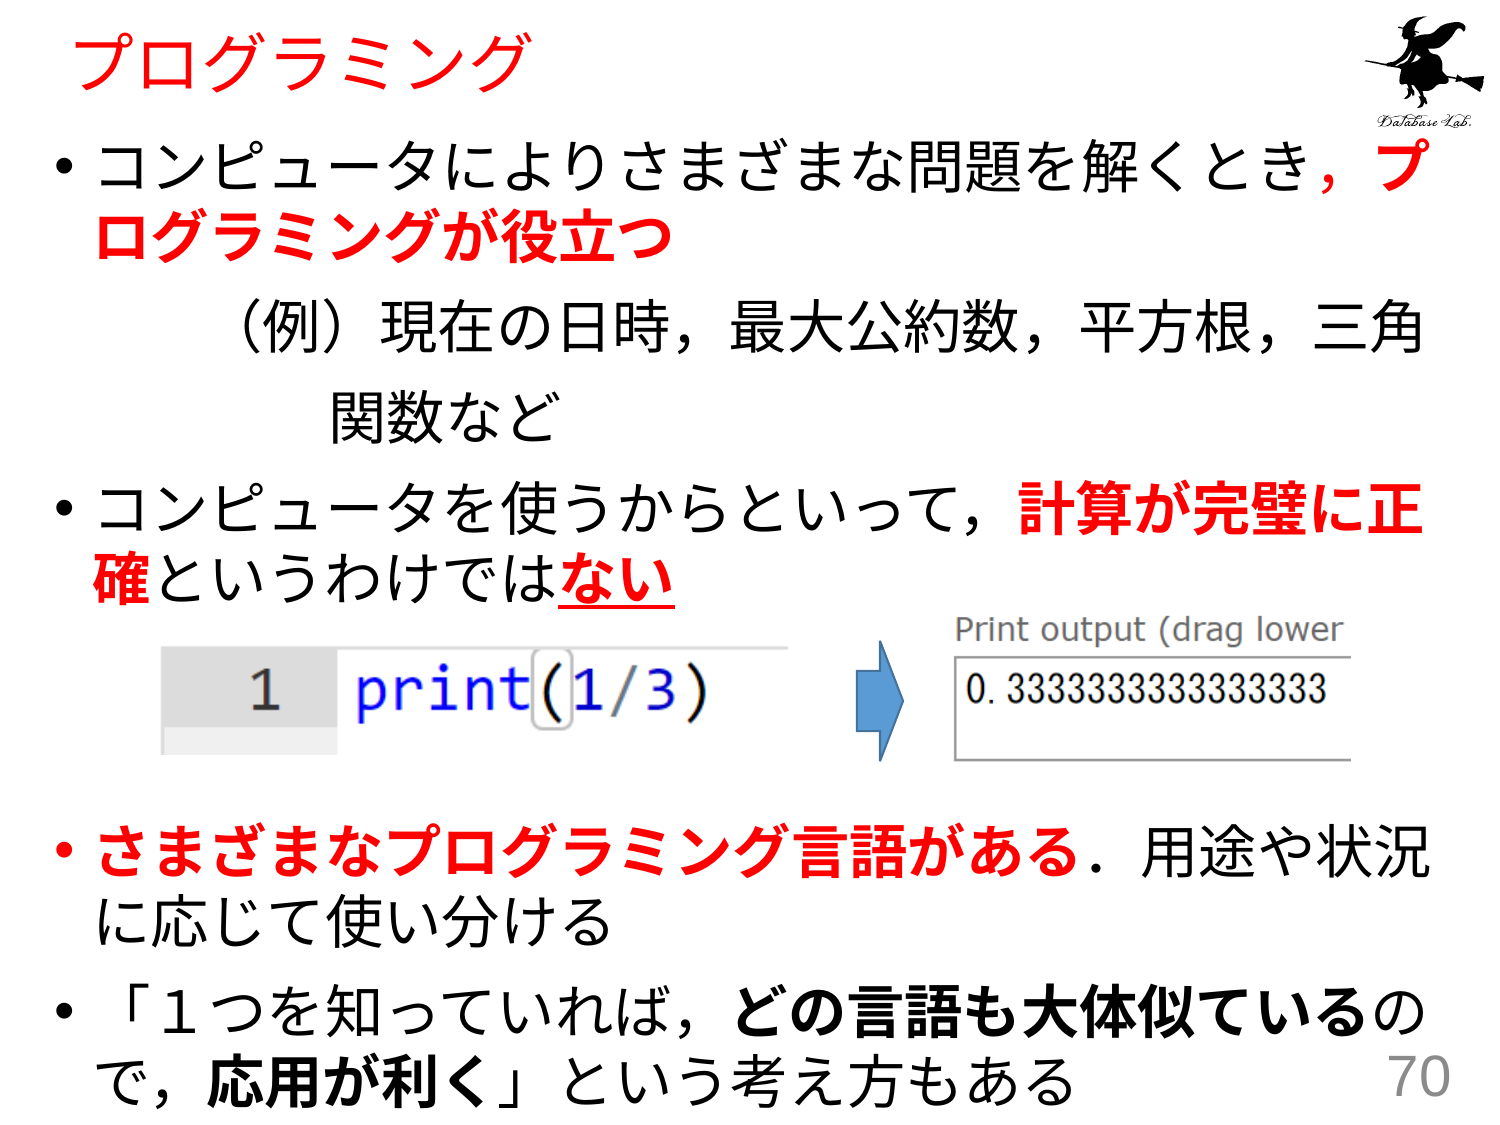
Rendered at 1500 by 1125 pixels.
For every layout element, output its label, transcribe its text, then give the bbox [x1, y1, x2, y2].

list コンピュータによりさまざまな問題を解くとき，プログラミングが役立つ （例）現在の日時，最大公約数，平方根，三角 関数など コンピュータを使うからといって，計算が完璧に正確というわけではない さまざまなプログラミング言語がある．用途や状況に応じて使い分ける 「１つを知っていれば，どの言語も大体似ているので，応用が利く」という考え方もある [39, 122, 1454, 1080]
picture [139, 626, 788, 755]
slide_number 70 [1129, 1042, 1467, 1103]
title プログラミング [52, 28, 1441, 106]
picture [1362, 14, 1486, 130]
text_box [855, 640, 905, 762]
picture [924, 601, 1351, 784]
